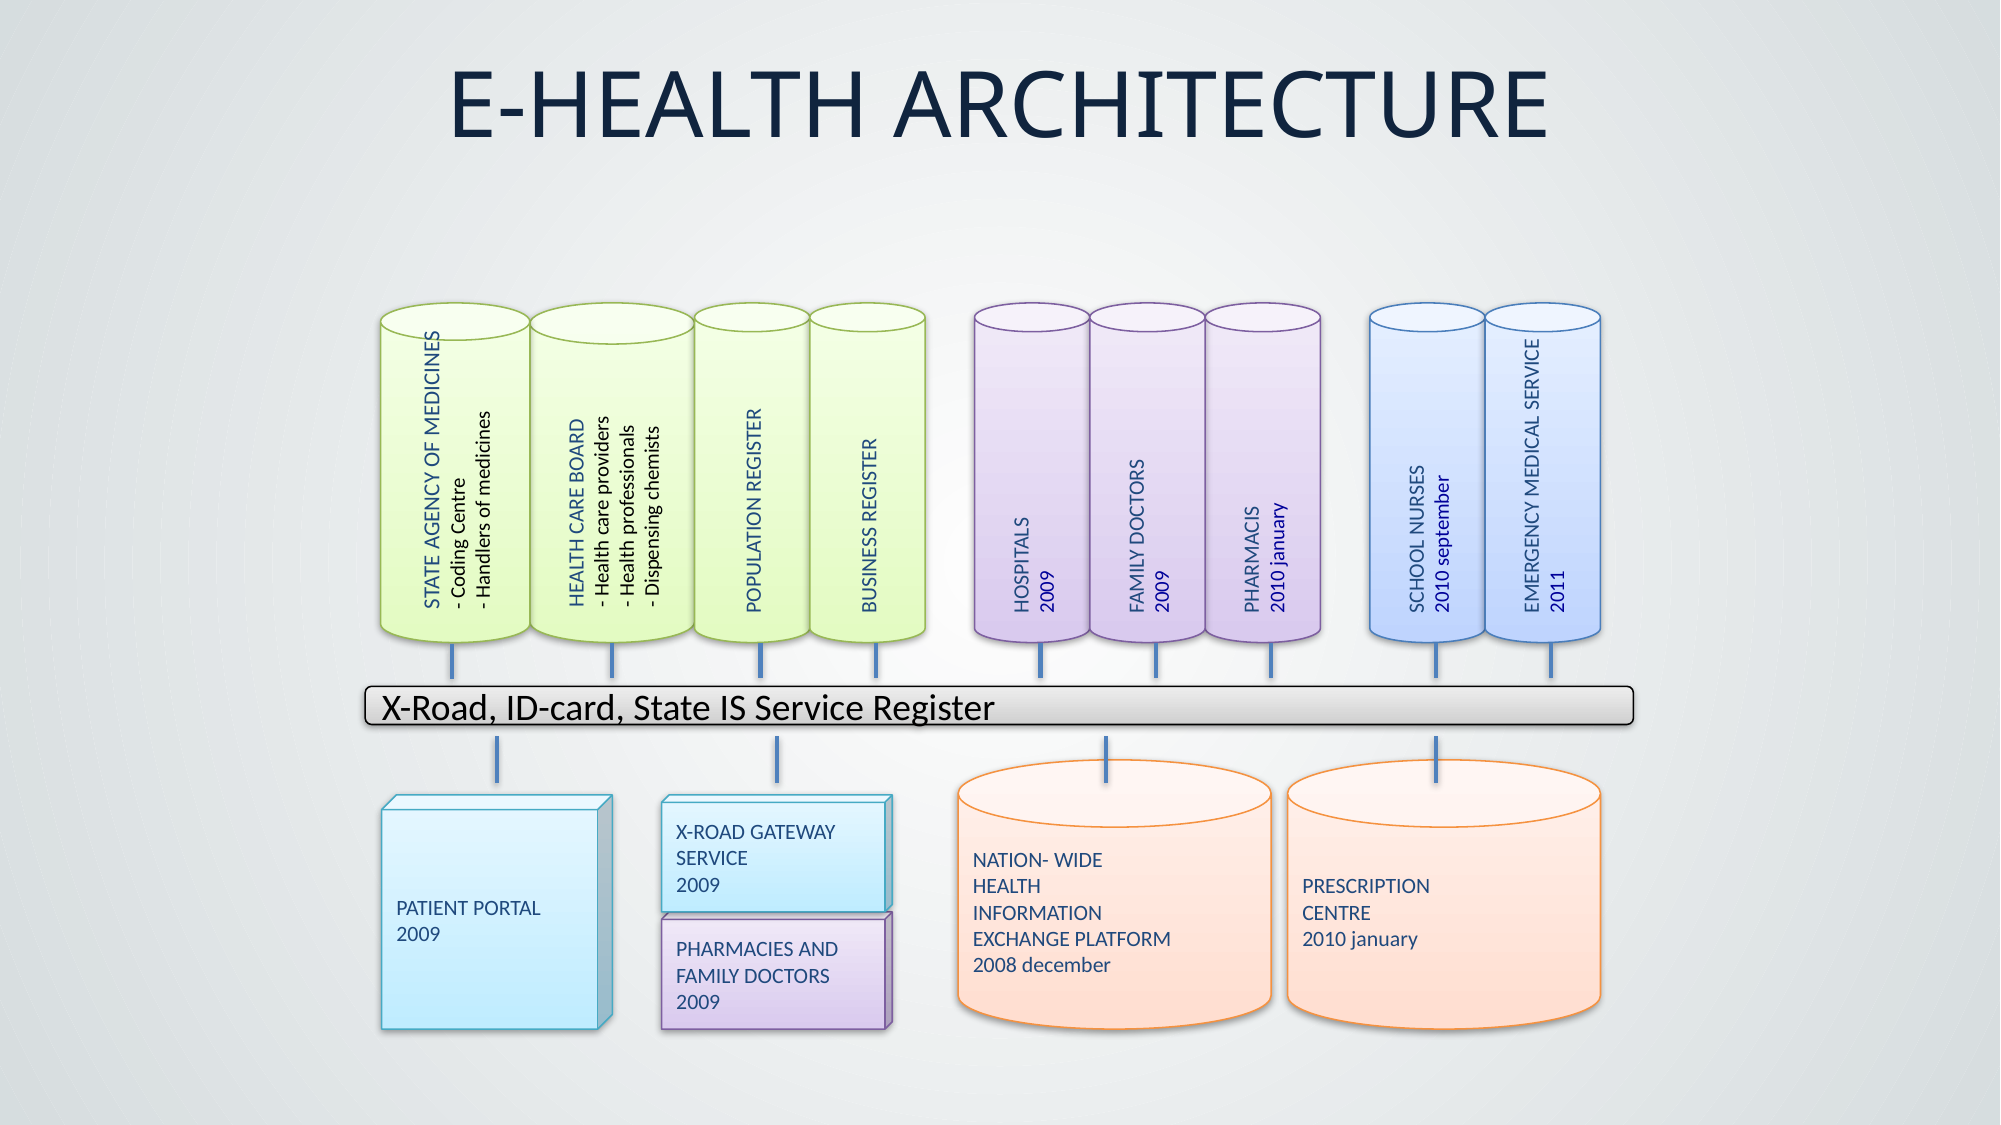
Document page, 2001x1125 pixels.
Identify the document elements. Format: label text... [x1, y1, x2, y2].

text_box E-HEALTH ARCHITECTURE [139, 38, 1859, 157]
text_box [364, 302, 1634, 1030]
